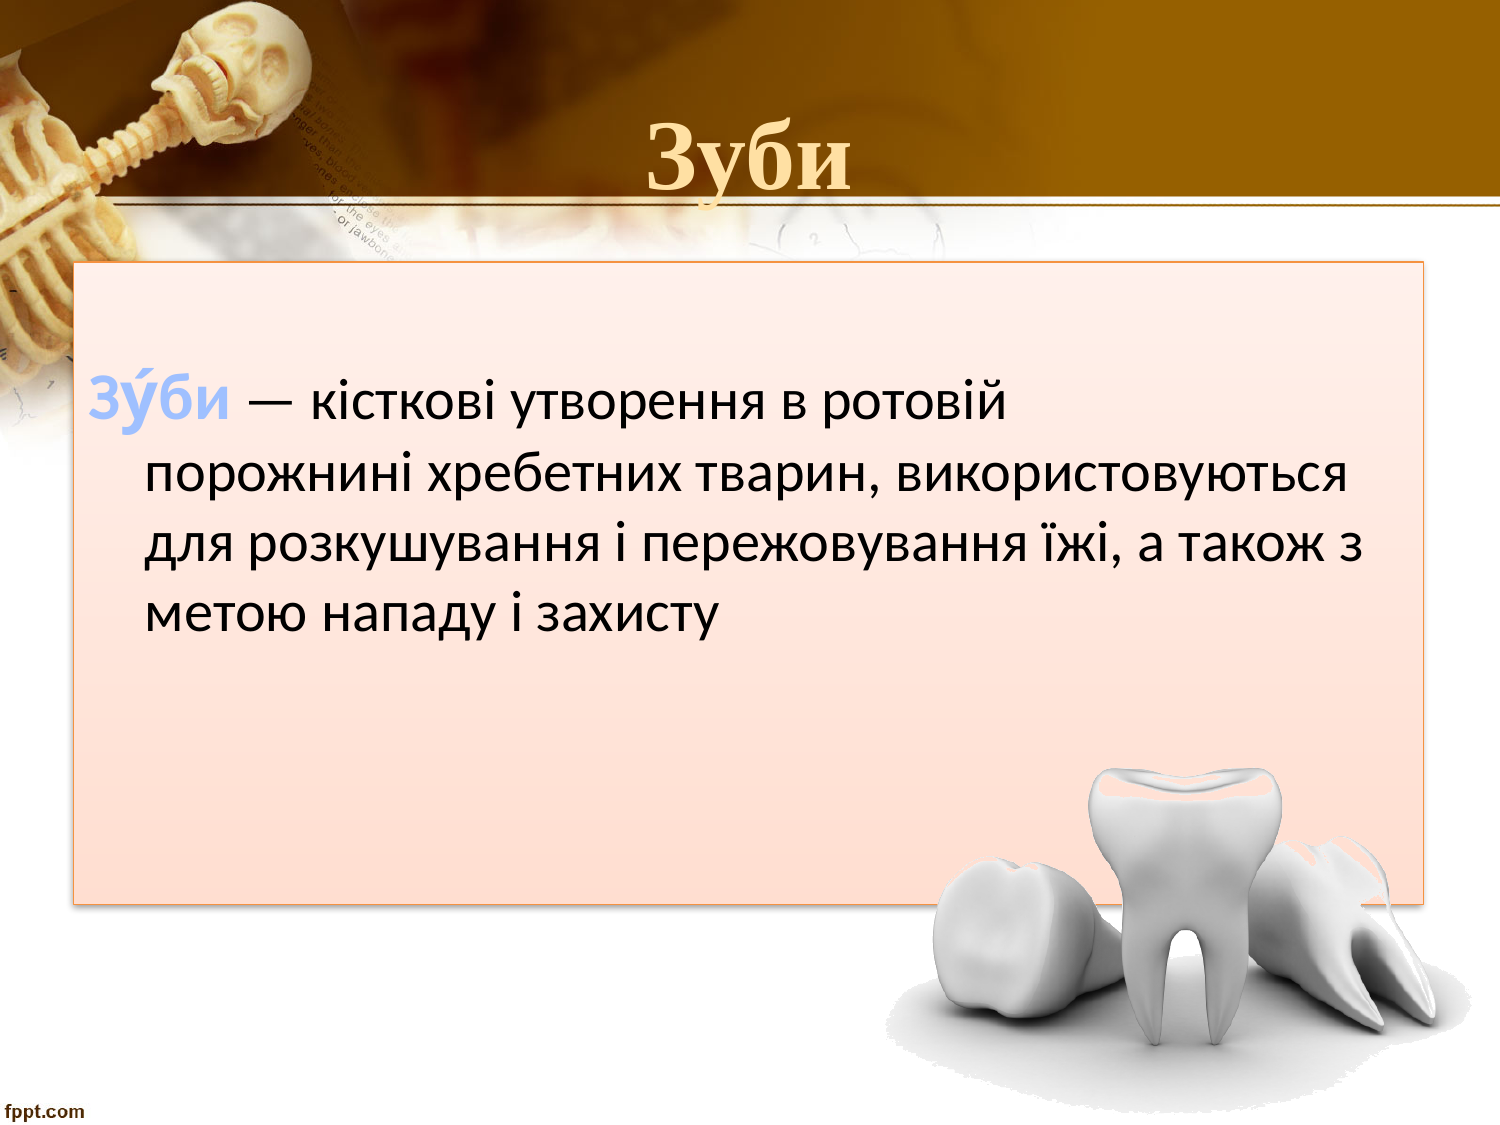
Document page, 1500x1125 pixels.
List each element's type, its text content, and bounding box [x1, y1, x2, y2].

picture [0, 0, 1500, 1125]
list Зу́би — кісткові утворення в ротовій порожнині хребетних тварин, використовуються для розкушування і пережовування їжі, а також з метою нападу і захисту [73, 261, 1424, 905]
title Зуби [73, 111, 1424, 187]
